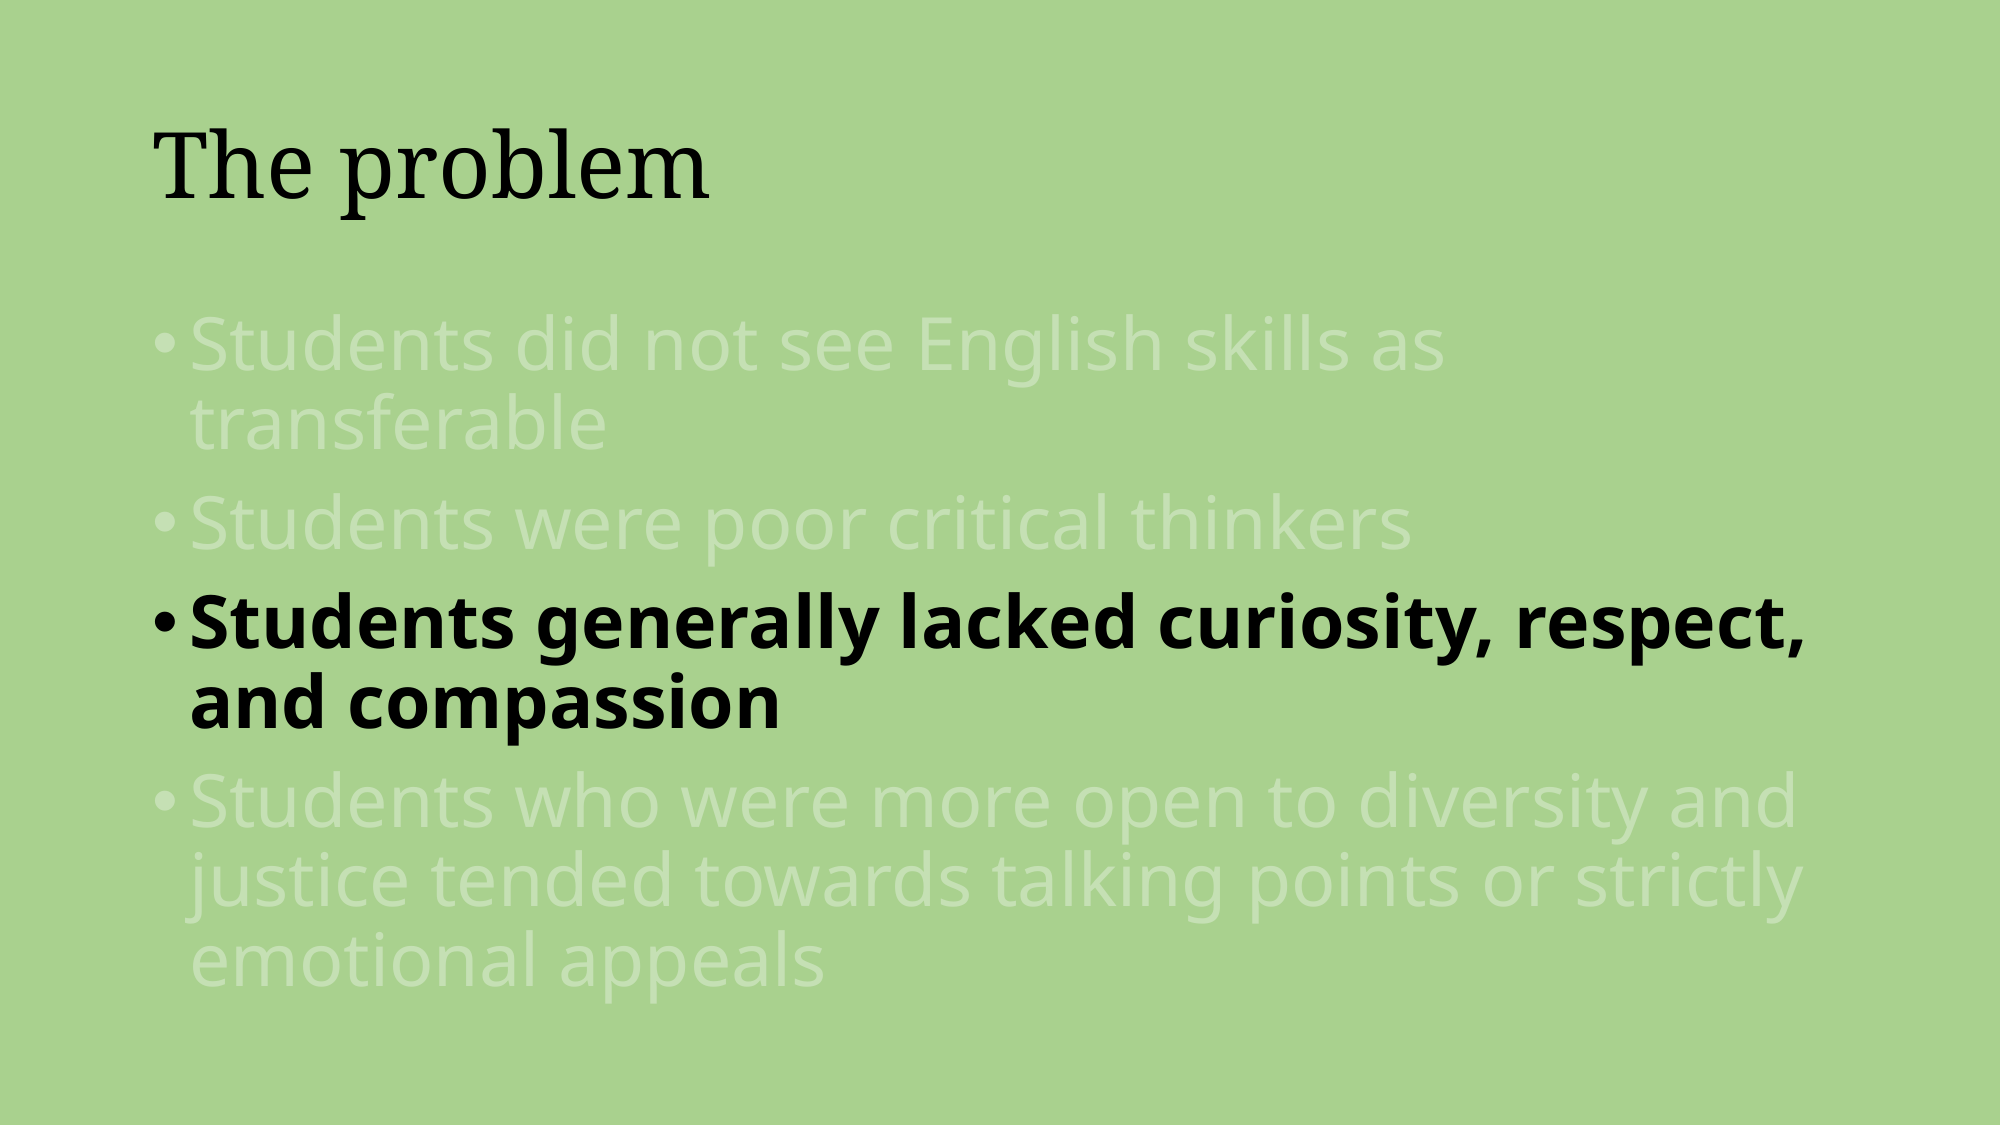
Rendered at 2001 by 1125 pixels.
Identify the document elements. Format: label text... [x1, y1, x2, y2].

title The problem [137, 59, 1863, 278]
list Students did not see English skills as transferable Students were poor critical thinkers Students generally lacked curiosity, respect, and compassion Students who were more open to diversity and justice tended towards talking points or strictly emotional appeals [137, 299, 1863, 1014]
